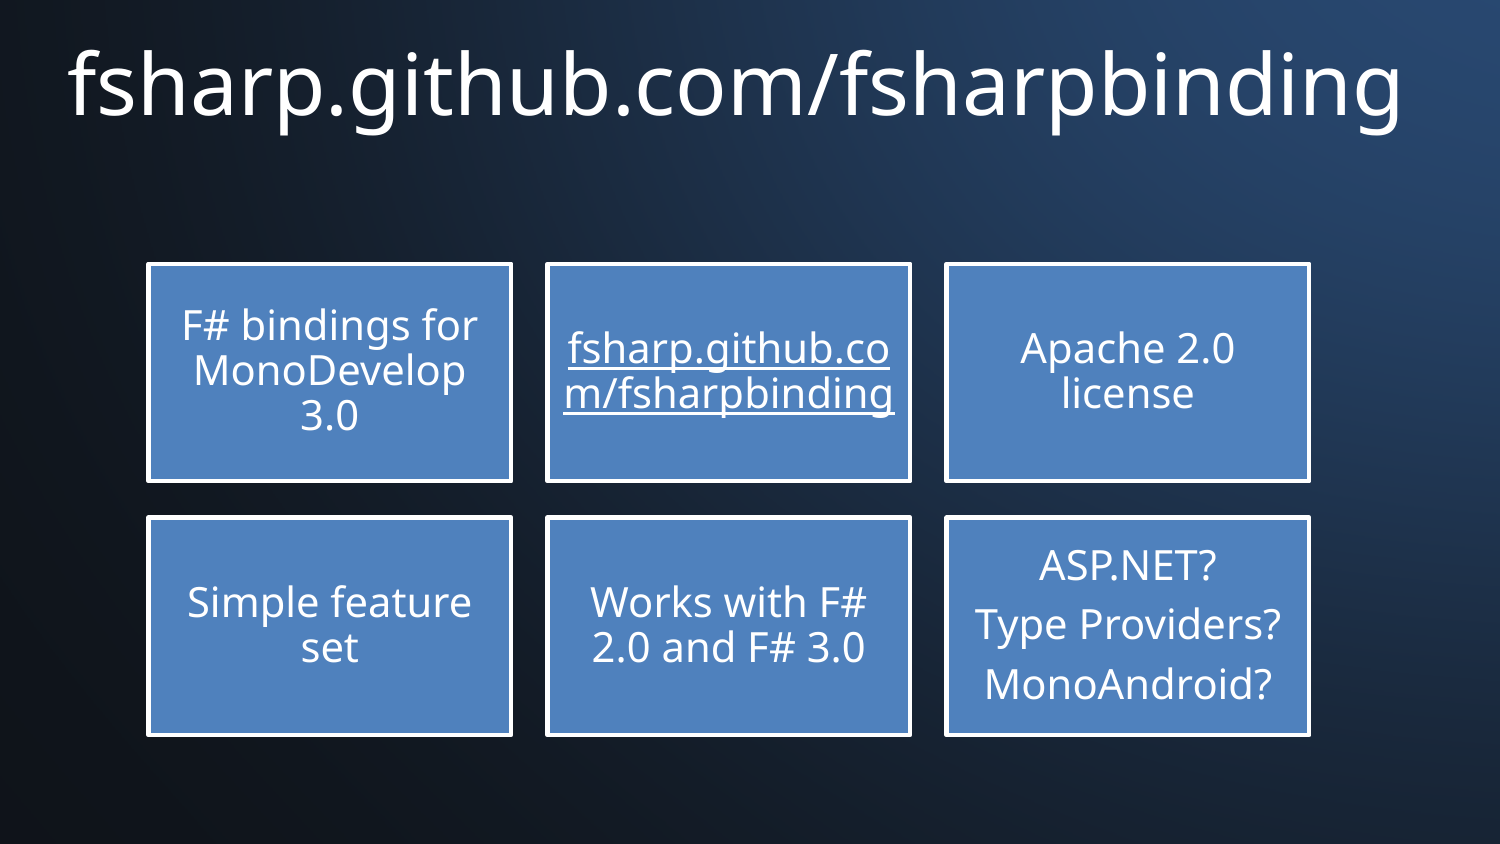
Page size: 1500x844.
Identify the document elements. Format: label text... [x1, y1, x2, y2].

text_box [148, 204, 1310, 795]
title fsharp.github.com/fsharpbinding [49, 23, 1425, 160]
picture [0, 0, 1500, 844]
text_box [103, 184, 1425, 361]
